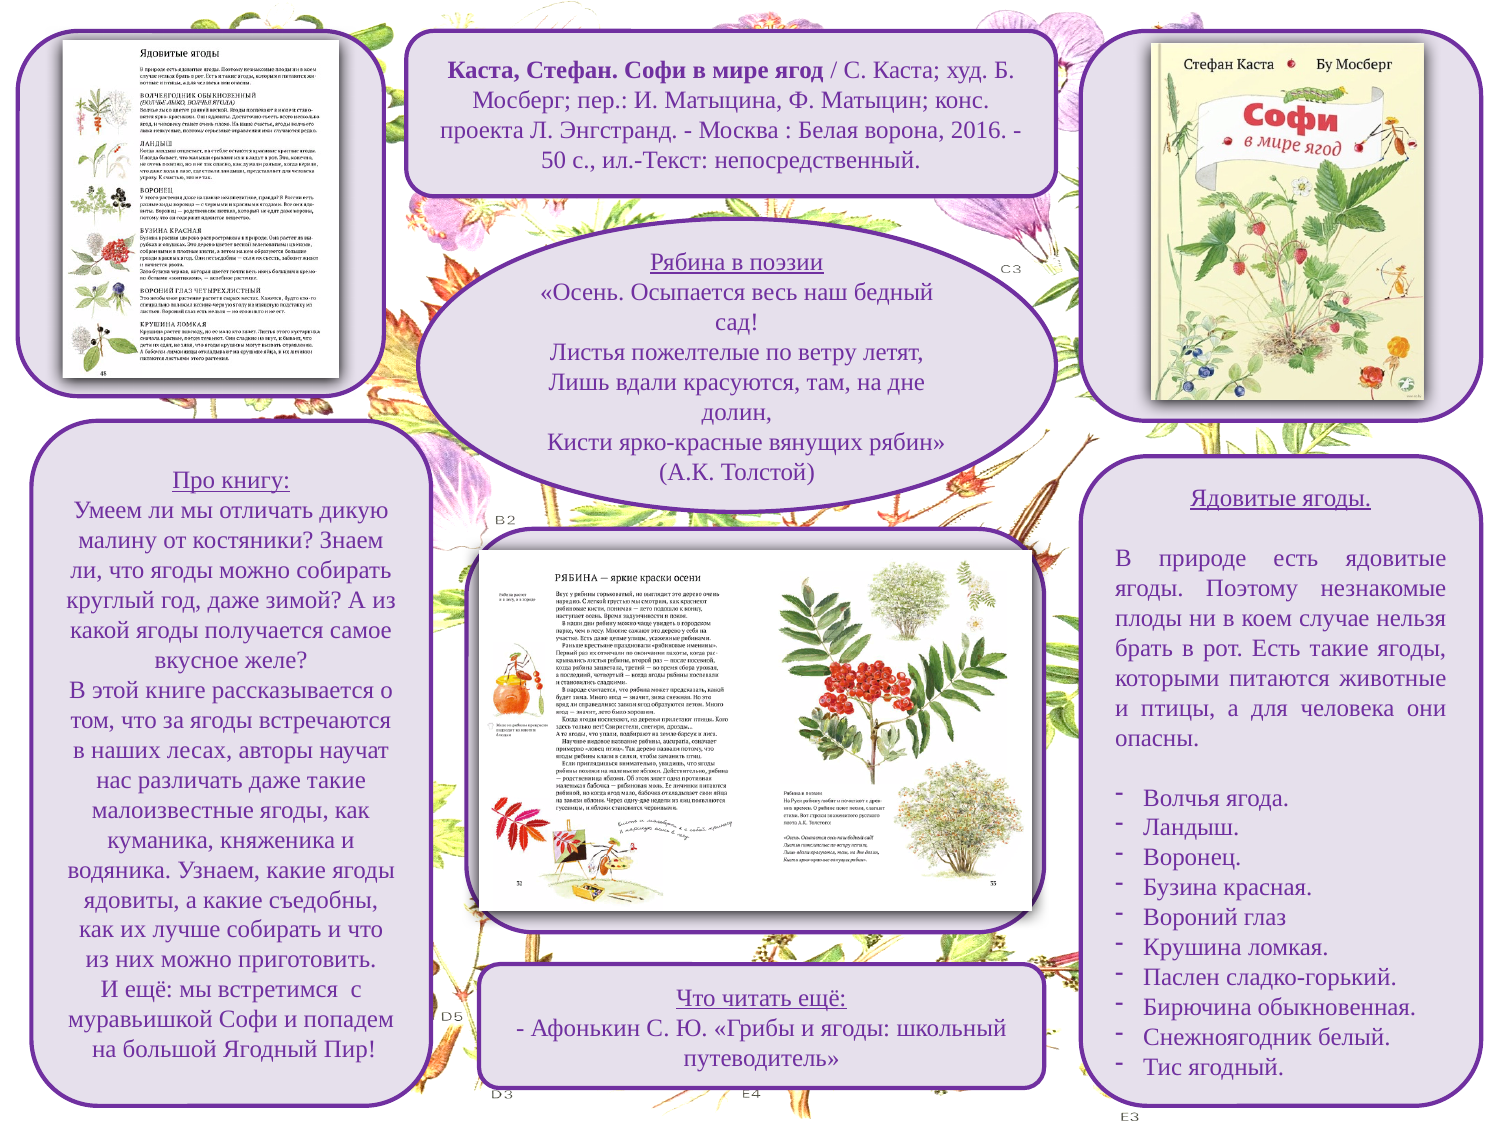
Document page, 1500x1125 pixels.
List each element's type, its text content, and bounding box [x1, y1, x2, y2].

picture [62, 0, 1424, 1125]
text_box [15, 31, 134, 399]
text_box Про книгу: Умеем ли мы отличать дикую малину от костяники? Знаем ли, что ягоды можно собирать круглый год, даже зимой? А из какой ягоды получается самое вкусное желе? В этой книге рассказывается о том, что за ягоды встречаются в наших лесах, авторы научат нас различать даже такие малоизвестные ягоды, как куманика, княженика и водяника. Узнаем, какие ягоды ядовиты, а какие съедобны, как их лучше собирать и что из них можно приготовить. И ещё: мы встретимся с муравьишкой Софи и попадем на большой Ягодный Пир! [29, 418, 134, 1108]
text_box [1409, 28, 1484, 423]
text_box Ядовитые ягоды. В природе есть ядовитые ягоды. Поэтому незнакомые плоды ни в коем случае нельзя брать в рот. Есть такие ягоды, которыми питаются животные и птицы, а для человека они опасны. Волчья ягода. Ландыш. Воронец. Бузина красная. Вороний глаз Крушина ломкая. Паслен сладко-горький. Бирючина обыкновенная. Снежноягодник белый. Тис ягодный. [1409, 454, 1484, 1108]
